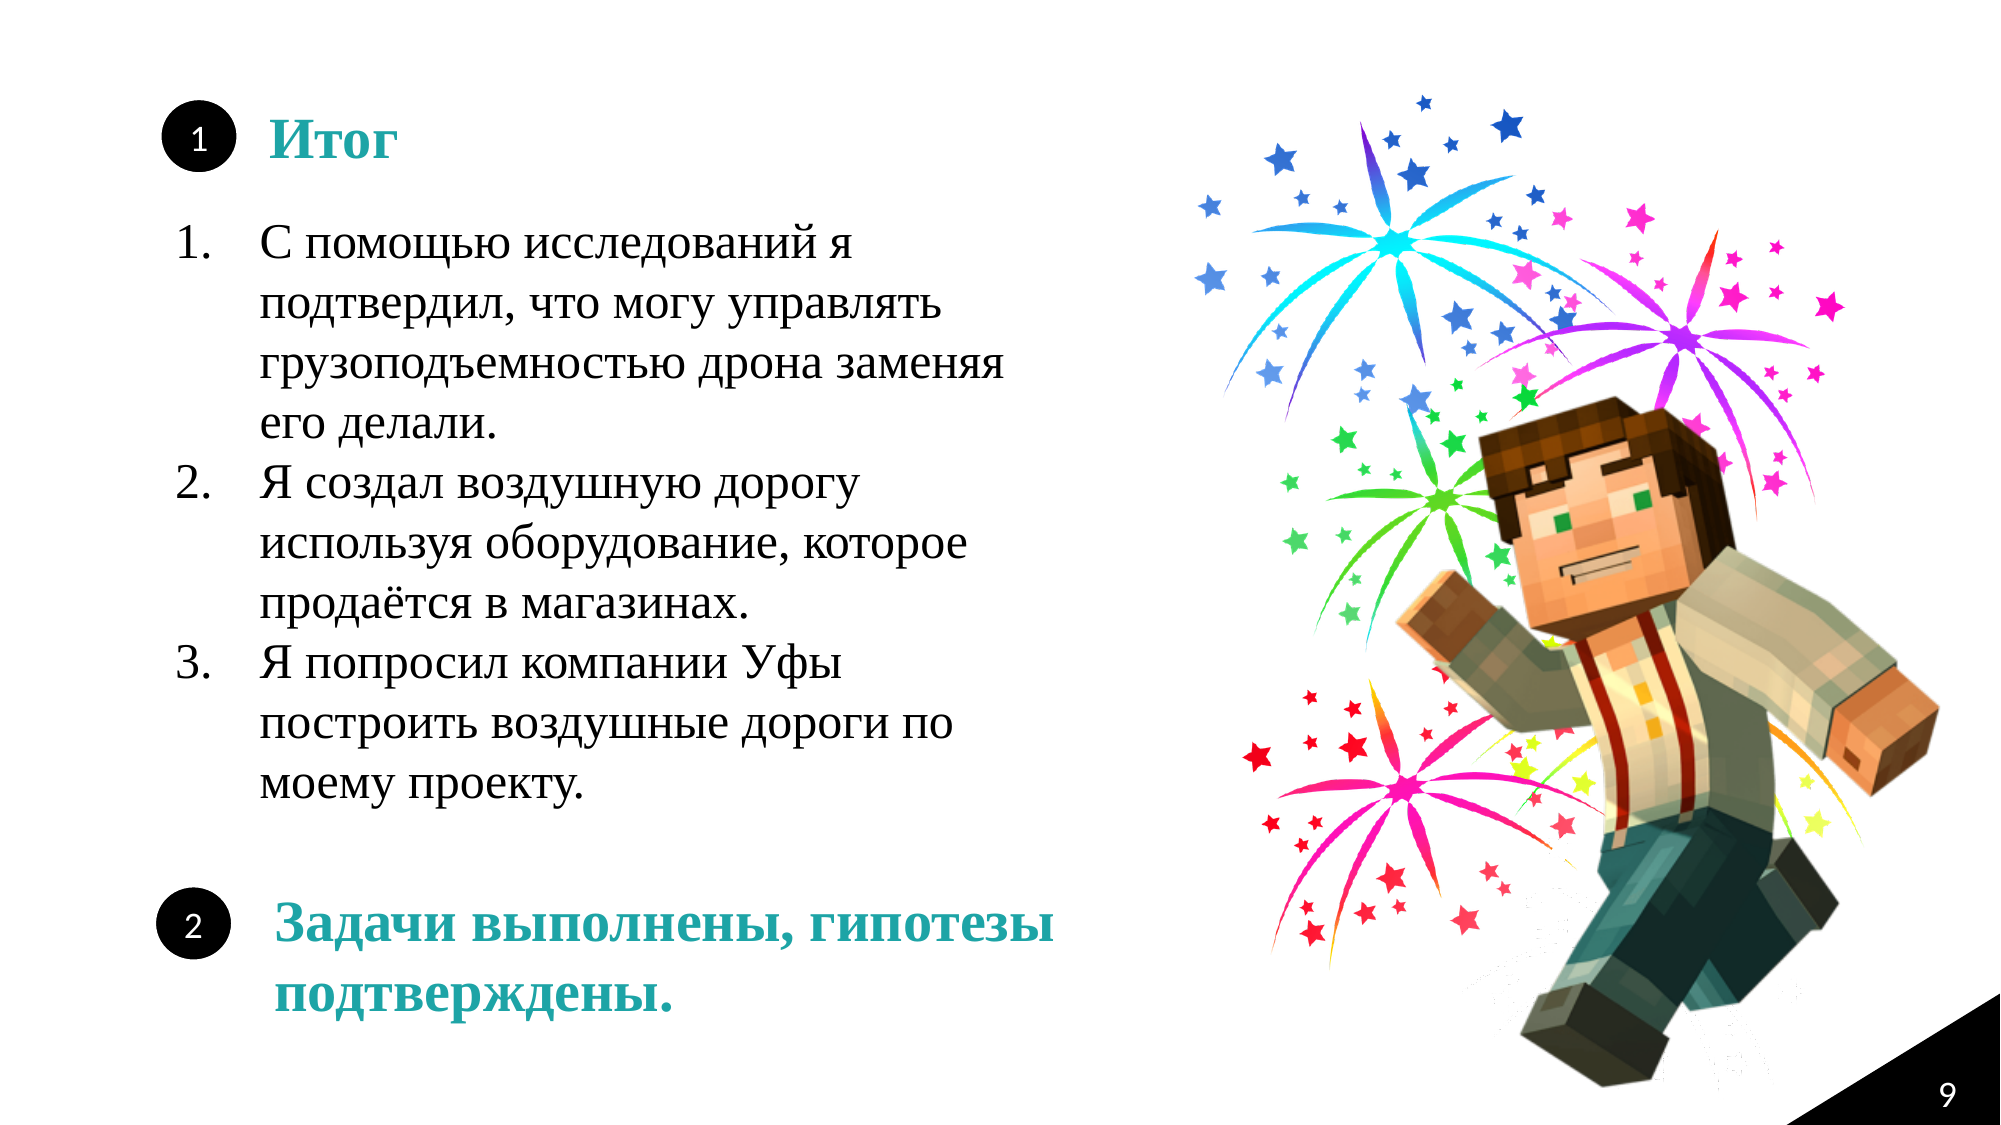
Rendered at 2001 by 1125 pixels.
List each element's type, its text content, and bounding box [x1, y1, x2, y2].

text_box С помощью исследований я подтвердил, что могу управлять грузоподъемностью дрона заменяя его делали. Я создал воздушную дорогу используя оборудование, которое продаётся в магазинах. Я попросил компании Уфы построить воздушные дороги по моему проекту. [160, 201, 1074, 817]
text_box Итог [254, 92, 1000, 177]
picture [1179, 76, 1948, 1125]
text_box 2 [153, 885, 234, 962]
text_box 9 [1929, 992, 2000, 1125]
text_box Задачи выполнены, гипотезы подтверждены. [259, 875, 1179, 1031]
text_box 1 [159, 98, 239, 175]
